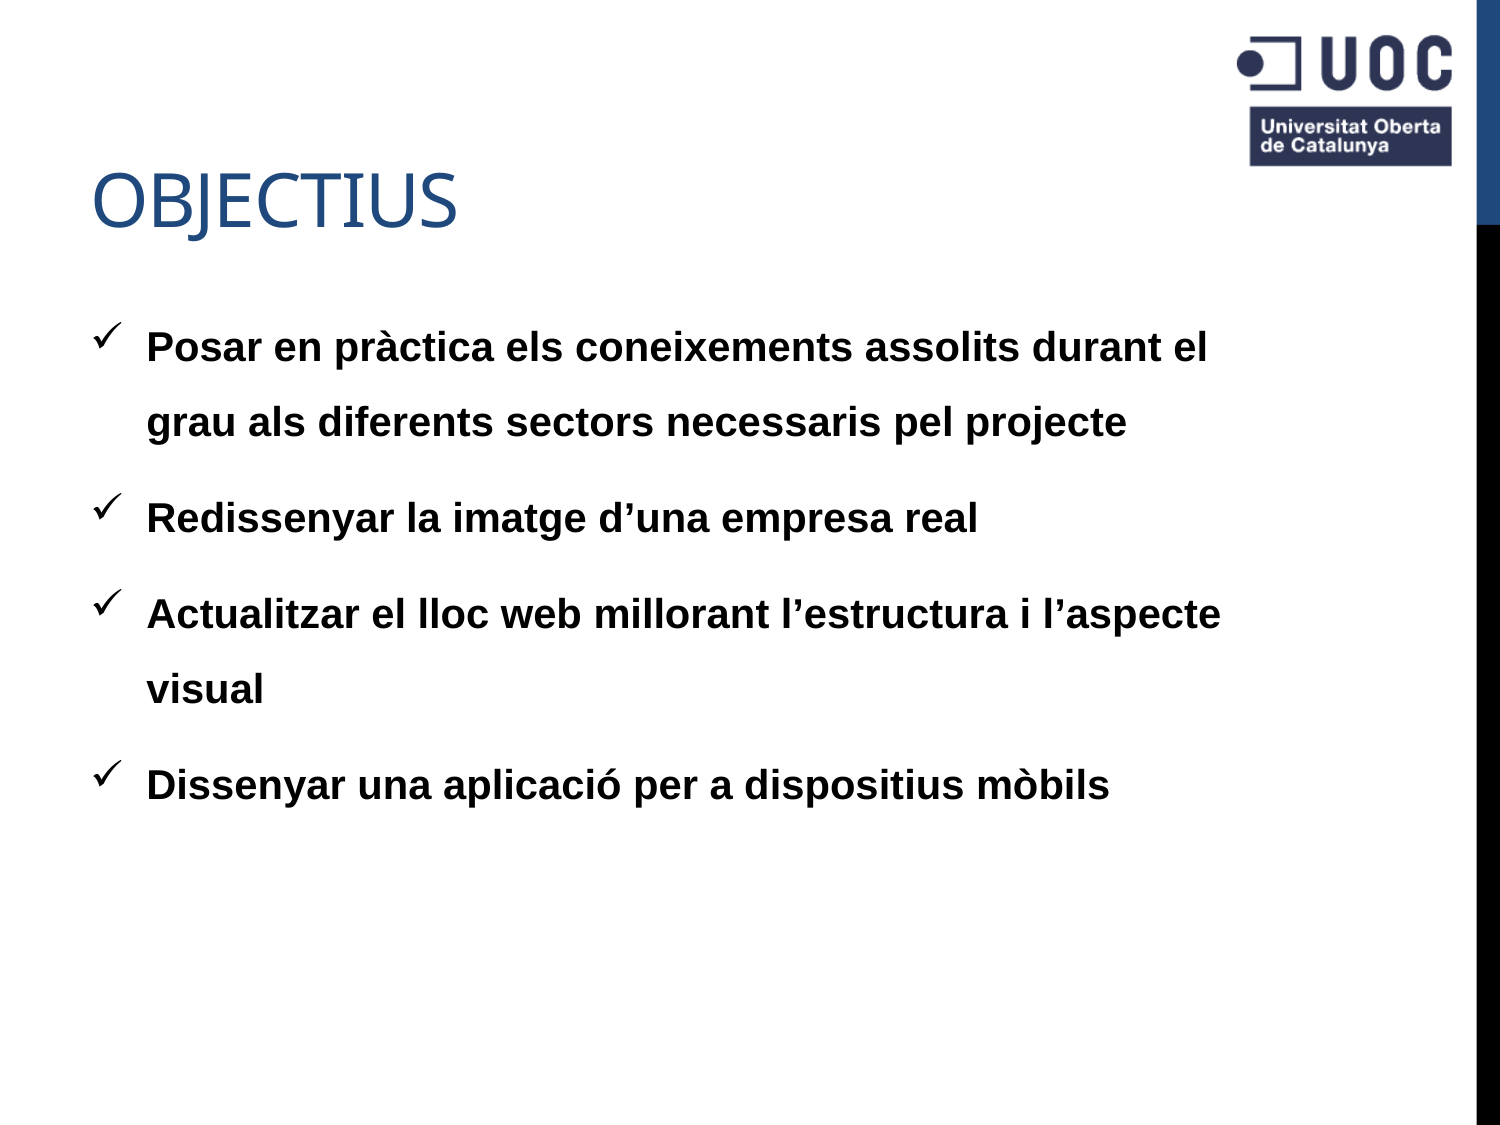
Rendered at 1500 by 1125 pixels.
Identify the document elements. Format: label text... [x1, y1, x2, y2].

list Posar en pràctica els coneixements assolits durant el grau als diferents sectors necessaris pel projecte Redissenyar la imatge d’una empresa real Actualitzar el lloc web millorant l’estructura i l’aspecte visual Dissenyar una aplicació per a dispositius mòbils [75, 287, 1325, 858]
picture [1190, 0, 1500, 225]
title OBJECTIUS [75, 25, 1025, 250]
